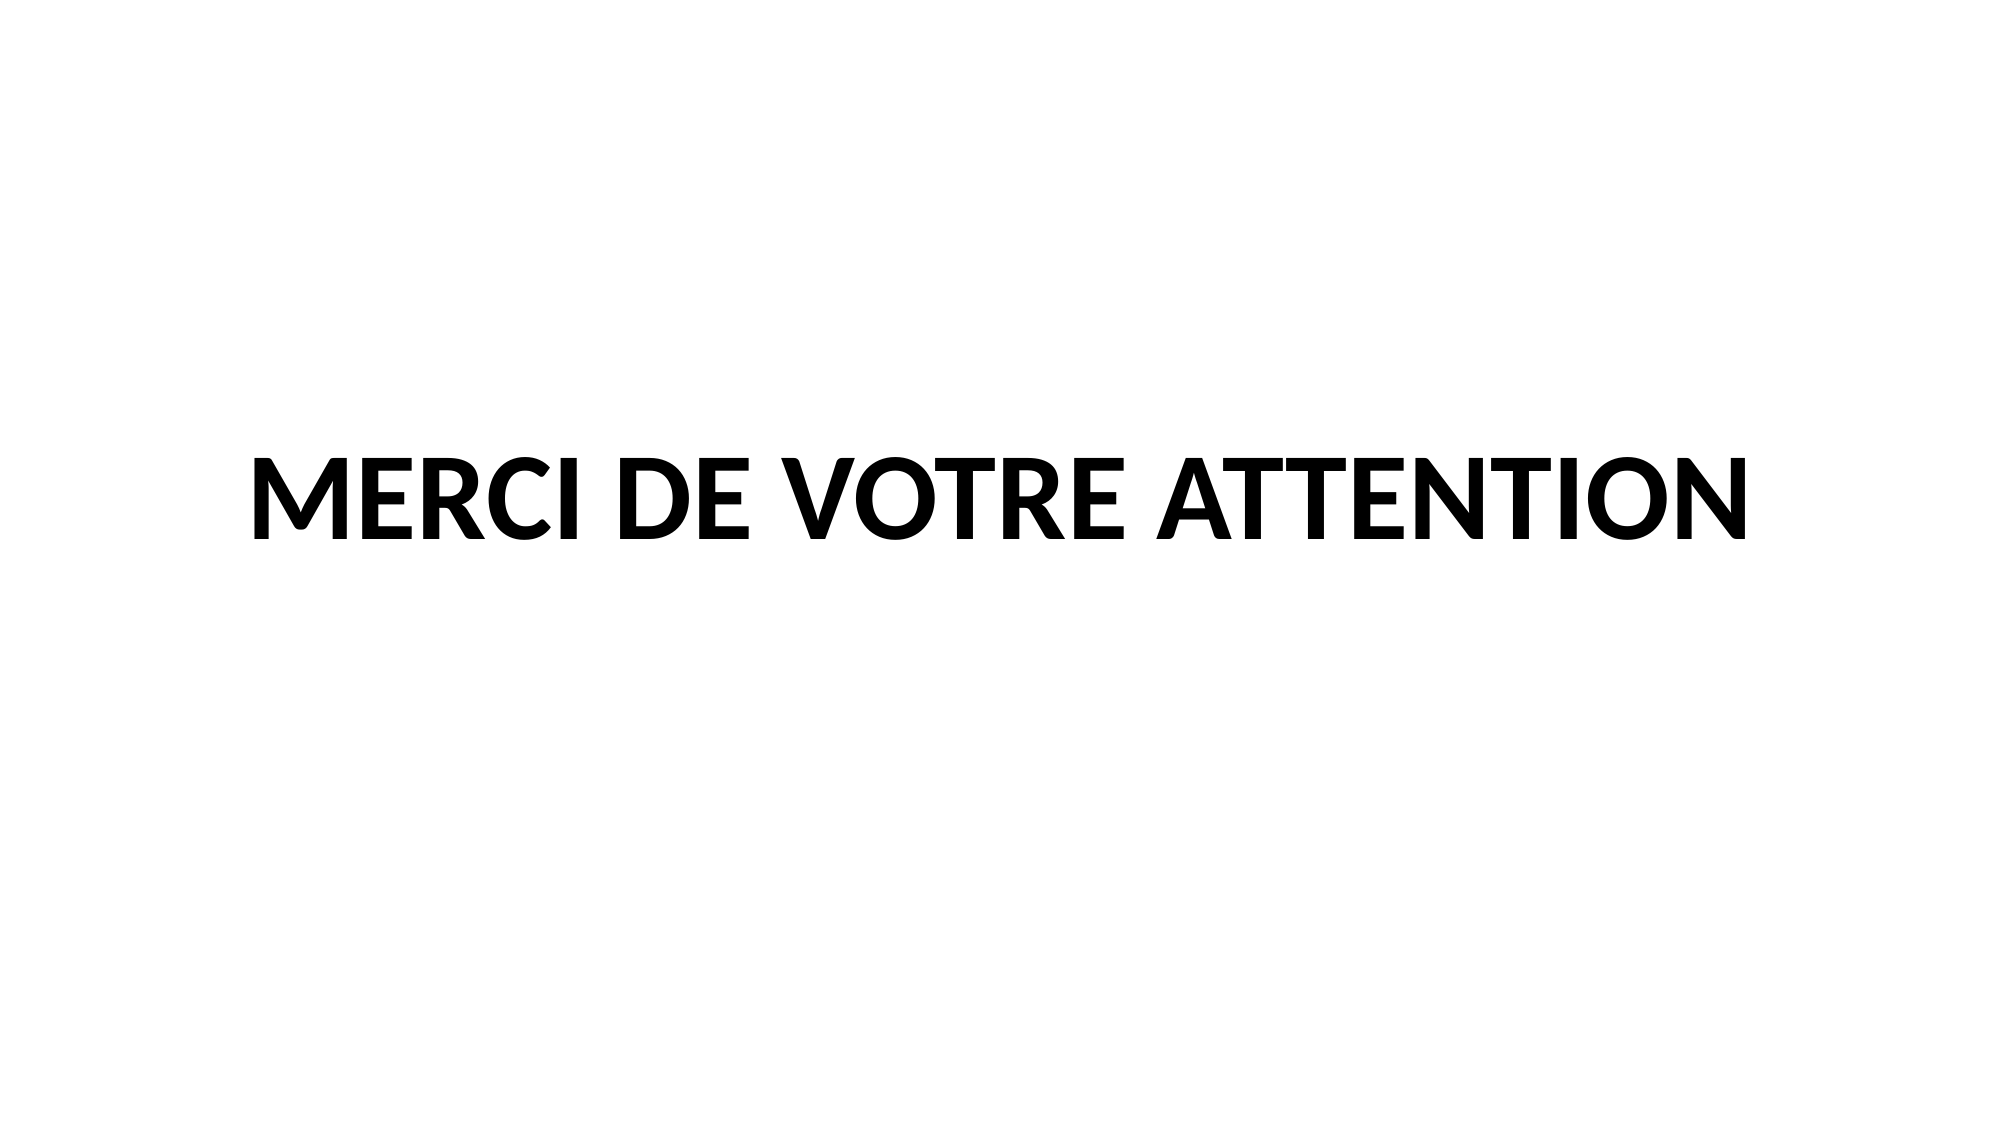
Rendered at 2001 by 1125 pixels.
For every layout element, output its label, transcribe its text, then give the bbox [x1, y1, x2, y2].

list MERCI DE VOTRE ATTENTION [137, 67, 1863, 1014]
